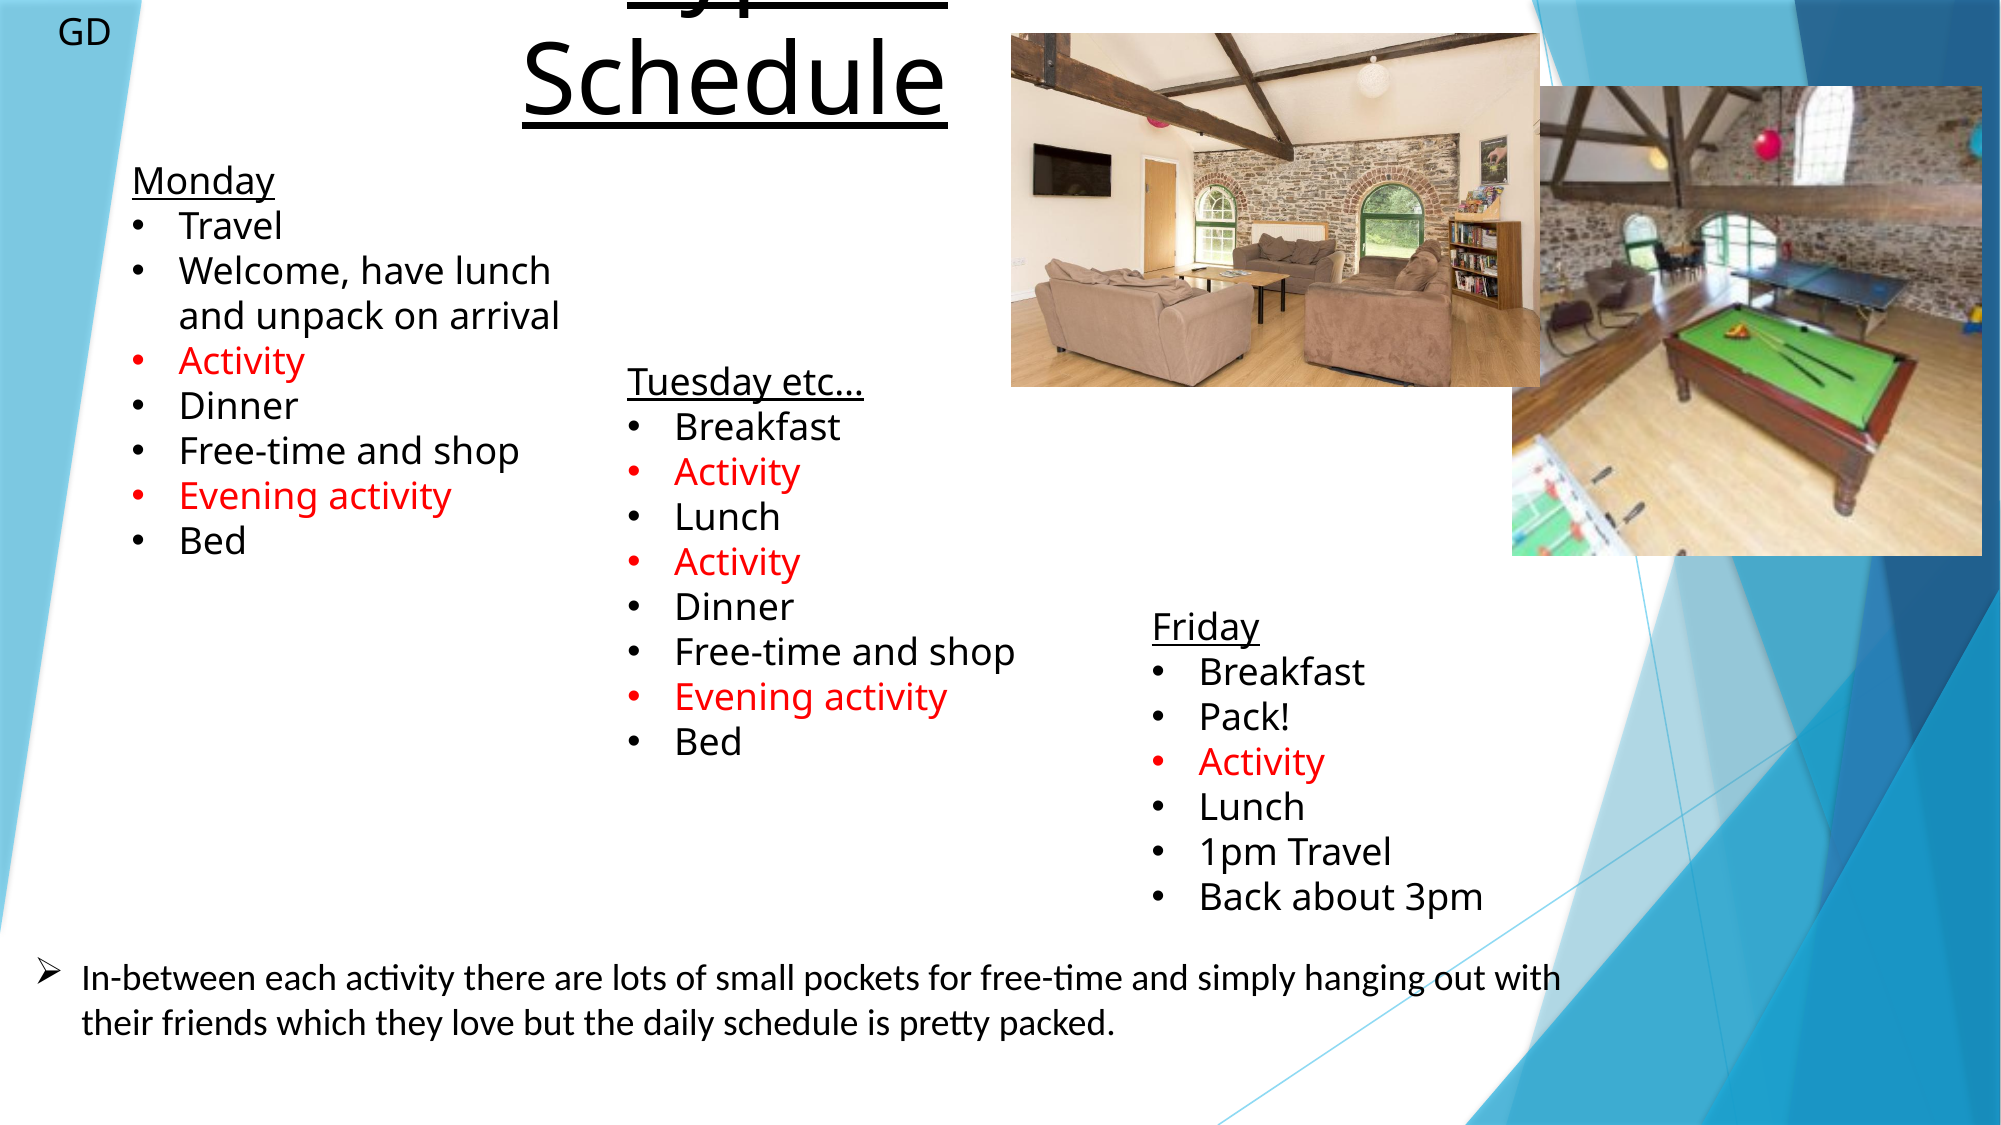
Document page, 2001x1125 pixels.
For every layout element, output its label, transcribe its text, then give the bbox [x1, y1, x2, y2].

text_box GD [42, 0, 130, 61]
text_box Friday Breakfast Pack! Activity Lunch 1pm Travel Back about 3pm [1136, 595, 1599, 1016]
picture [1010, 33, 1982, 557]
text_box In-between each activity there are lots of small pockets for free-time and simply hanging out with their friends which they love but the daily schedule is pretty packed. [19, 945, 1599, 1051]
text_box Tuesday etc… Breakfast Activity Lunch Activity Dinner Free-time and shop Evening activity Bed [612, 350, 1075, 861]
title Typical Schedule [167, 0, 964, 142]
text_box Monday Travel Welcome, have lunch and unpack on arrival Activity Dinner Free-time and shop Evening activity Bed [116, 149, 636, 660]
